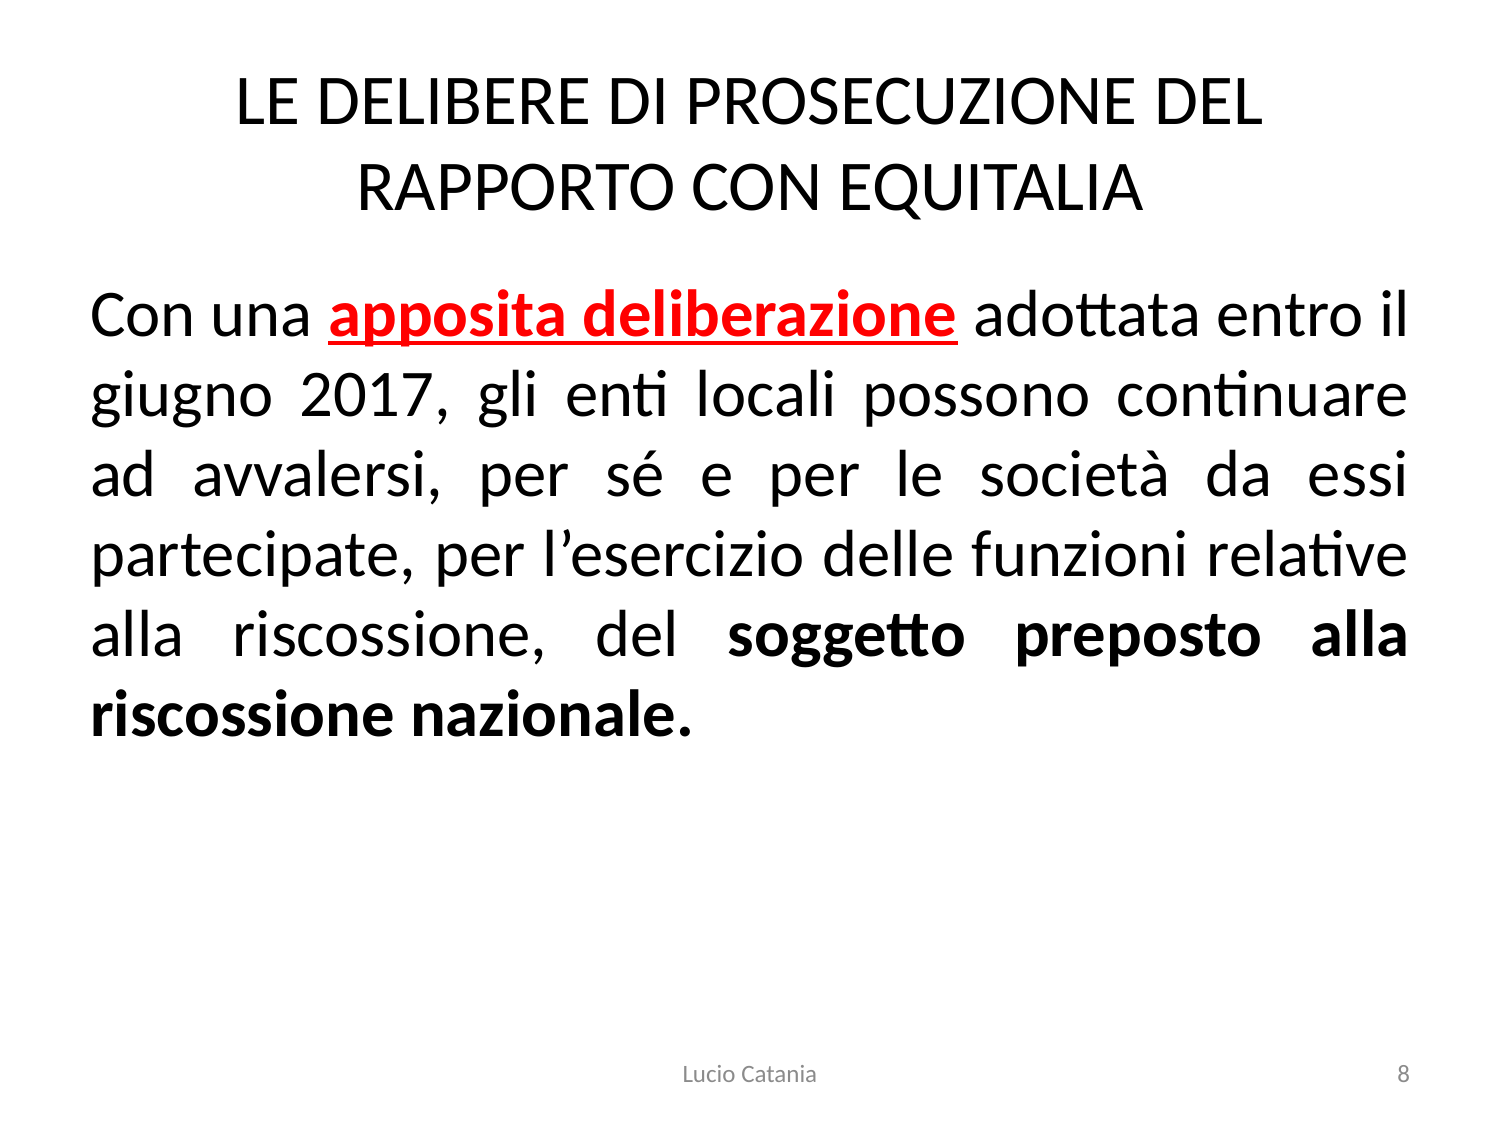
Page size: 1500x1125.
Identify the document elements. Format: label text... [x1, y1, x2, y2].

list Con una apposita deliberazione adottata entro il giugno 2017, gli enti locali possono continuare ad avvalersi, per sé e per le società da essi partecipate, per l’esercizio delle funzioni relative alla riscossione, del soggetto preposto alla riscossione nazionale. [75, 262, 1425, 1005]
title LE DELIBERE DI PROSECUZIONE DEL RAPPORTO CON EQUITALIA [75, 45, 1425, 233]
footer Lucio Catania [512, 1042, 988, 1103]
slide_number 8 [1074, 1042, 1425, 1103]
